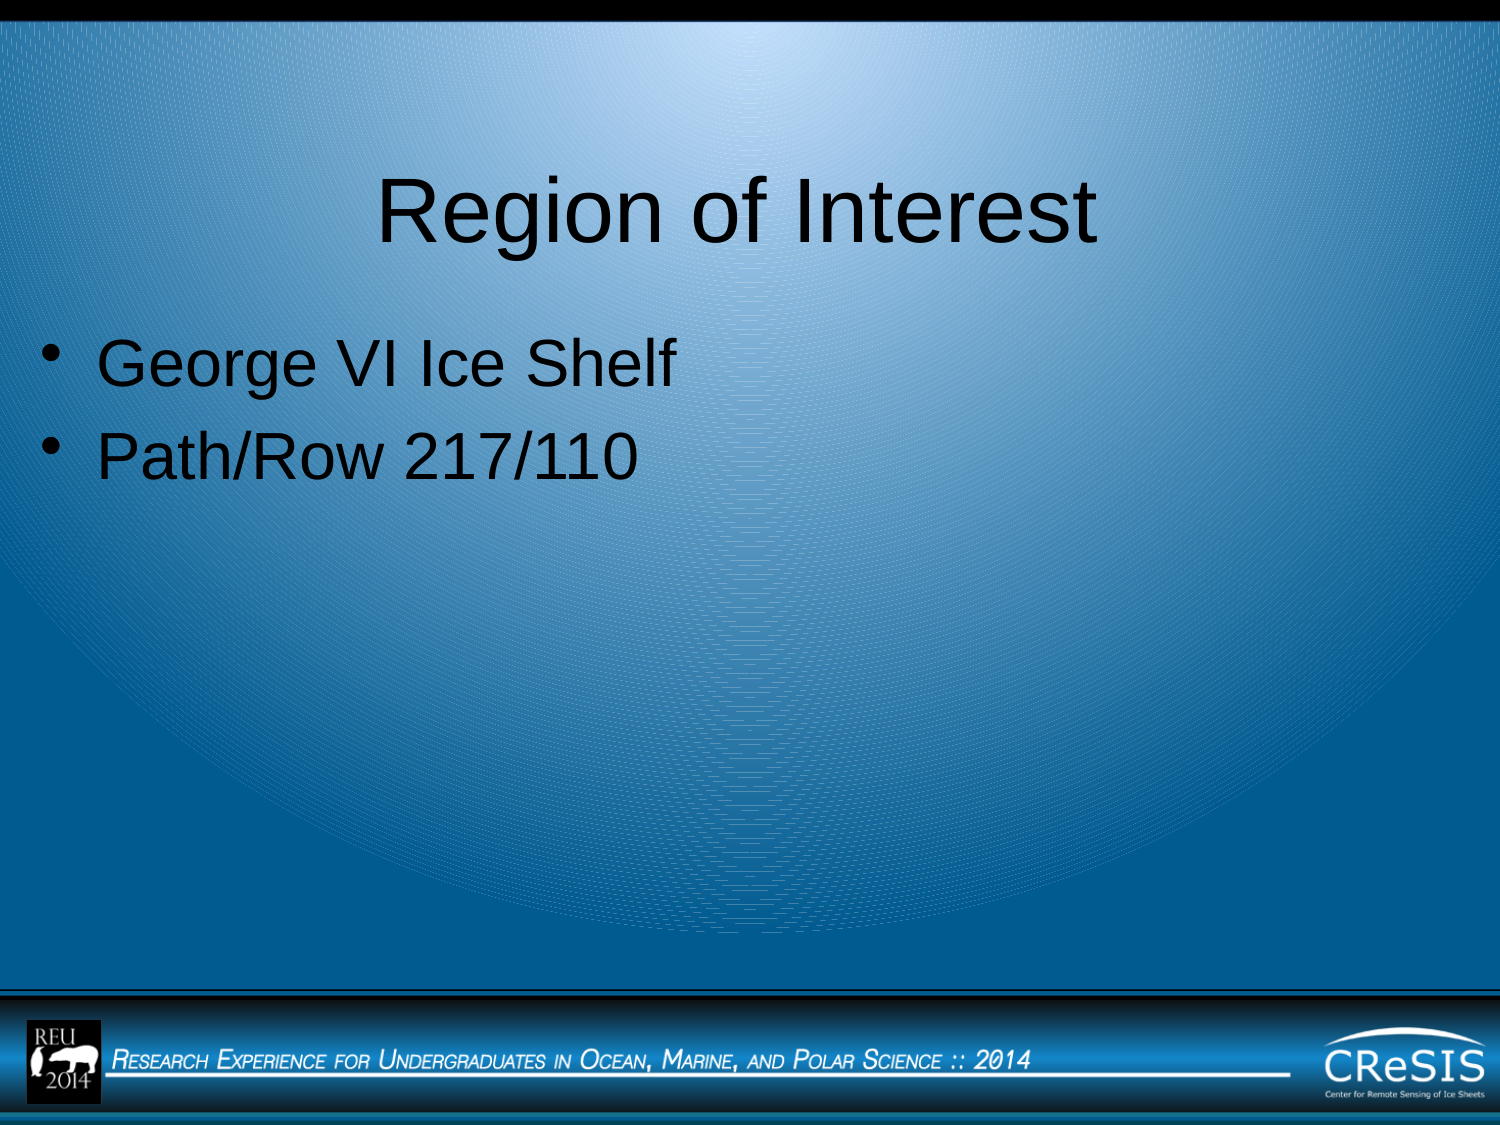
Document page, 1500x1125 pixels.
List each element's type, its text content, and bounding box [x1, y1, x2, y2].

list George VI Ice Shelf Path/Row 217/110 [24, 312, 1476, 788]
title Region of Interest [24, 112, 1476, 301]
picture [17, 1020, 1488, 1104]
